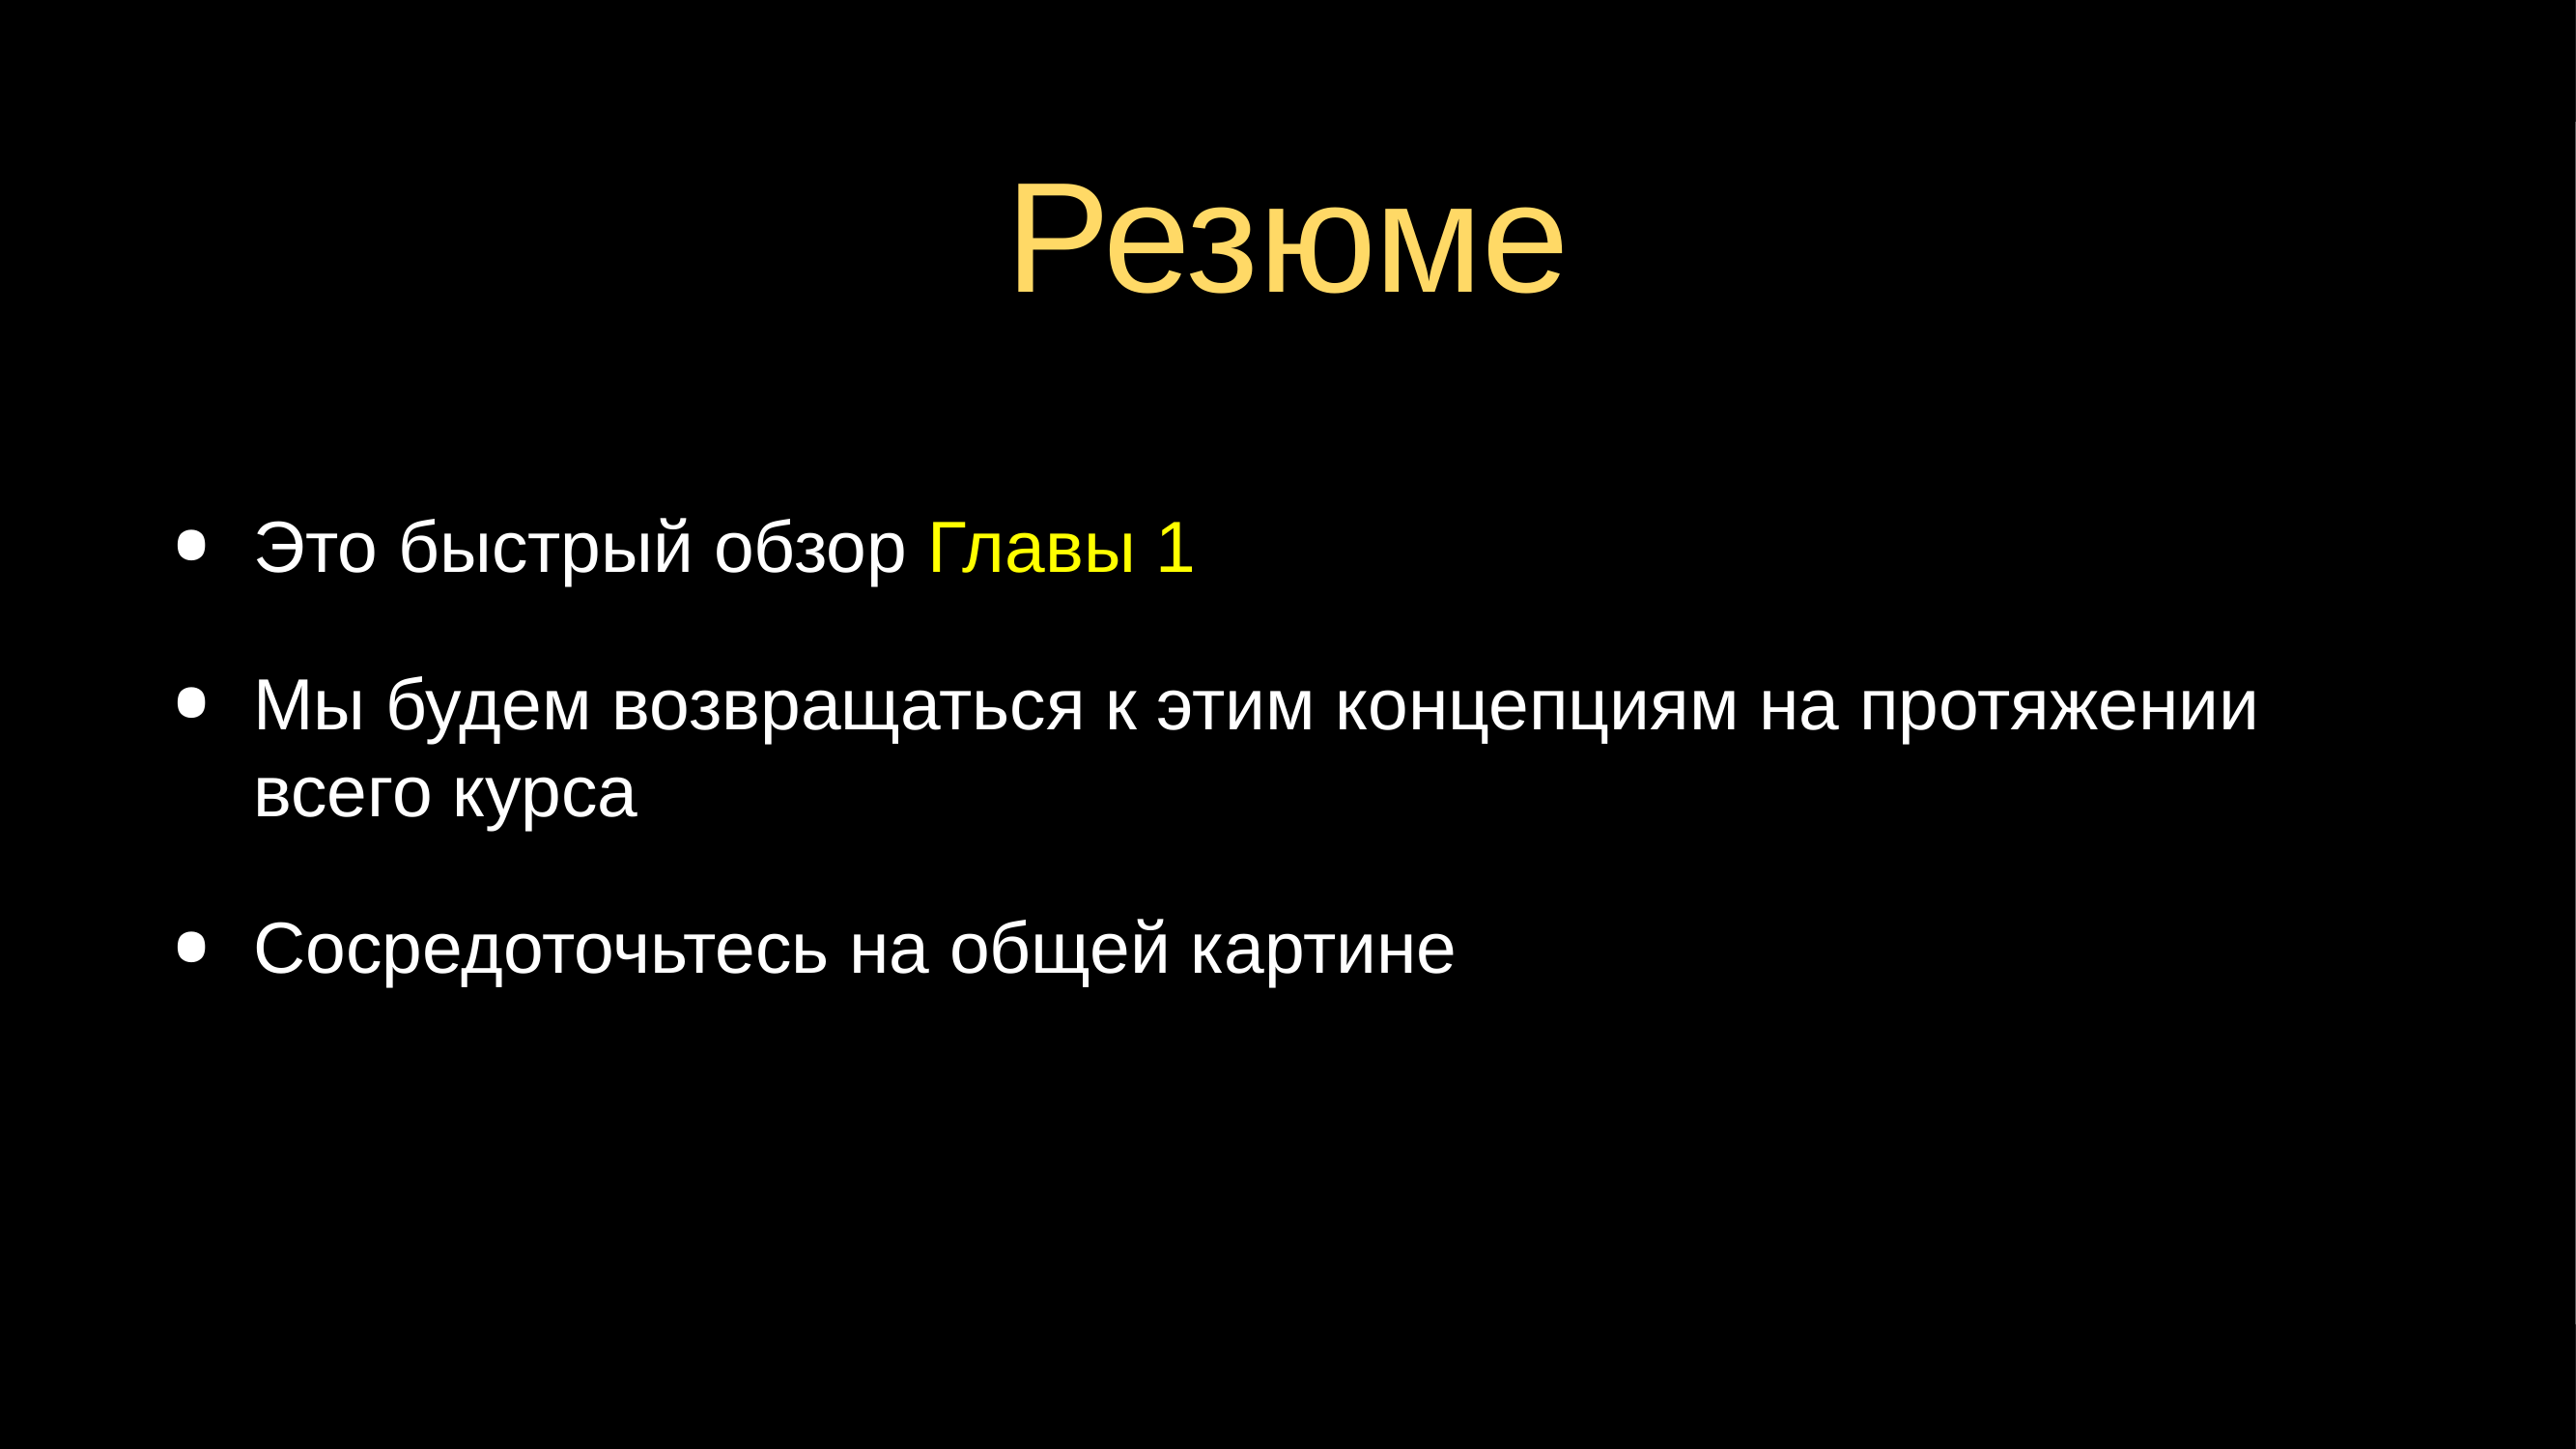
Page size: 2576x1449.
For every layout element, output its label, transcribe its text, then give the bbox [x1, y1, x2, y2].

list Это быстрый обзор Главы 1 Мы будем возвращаться к этим концепциям на протяжении всего курса Сосредоточьтесь на общей картине [128, 338, 2448, 1150]
title Резюме [128, 122, 2448, 338]
